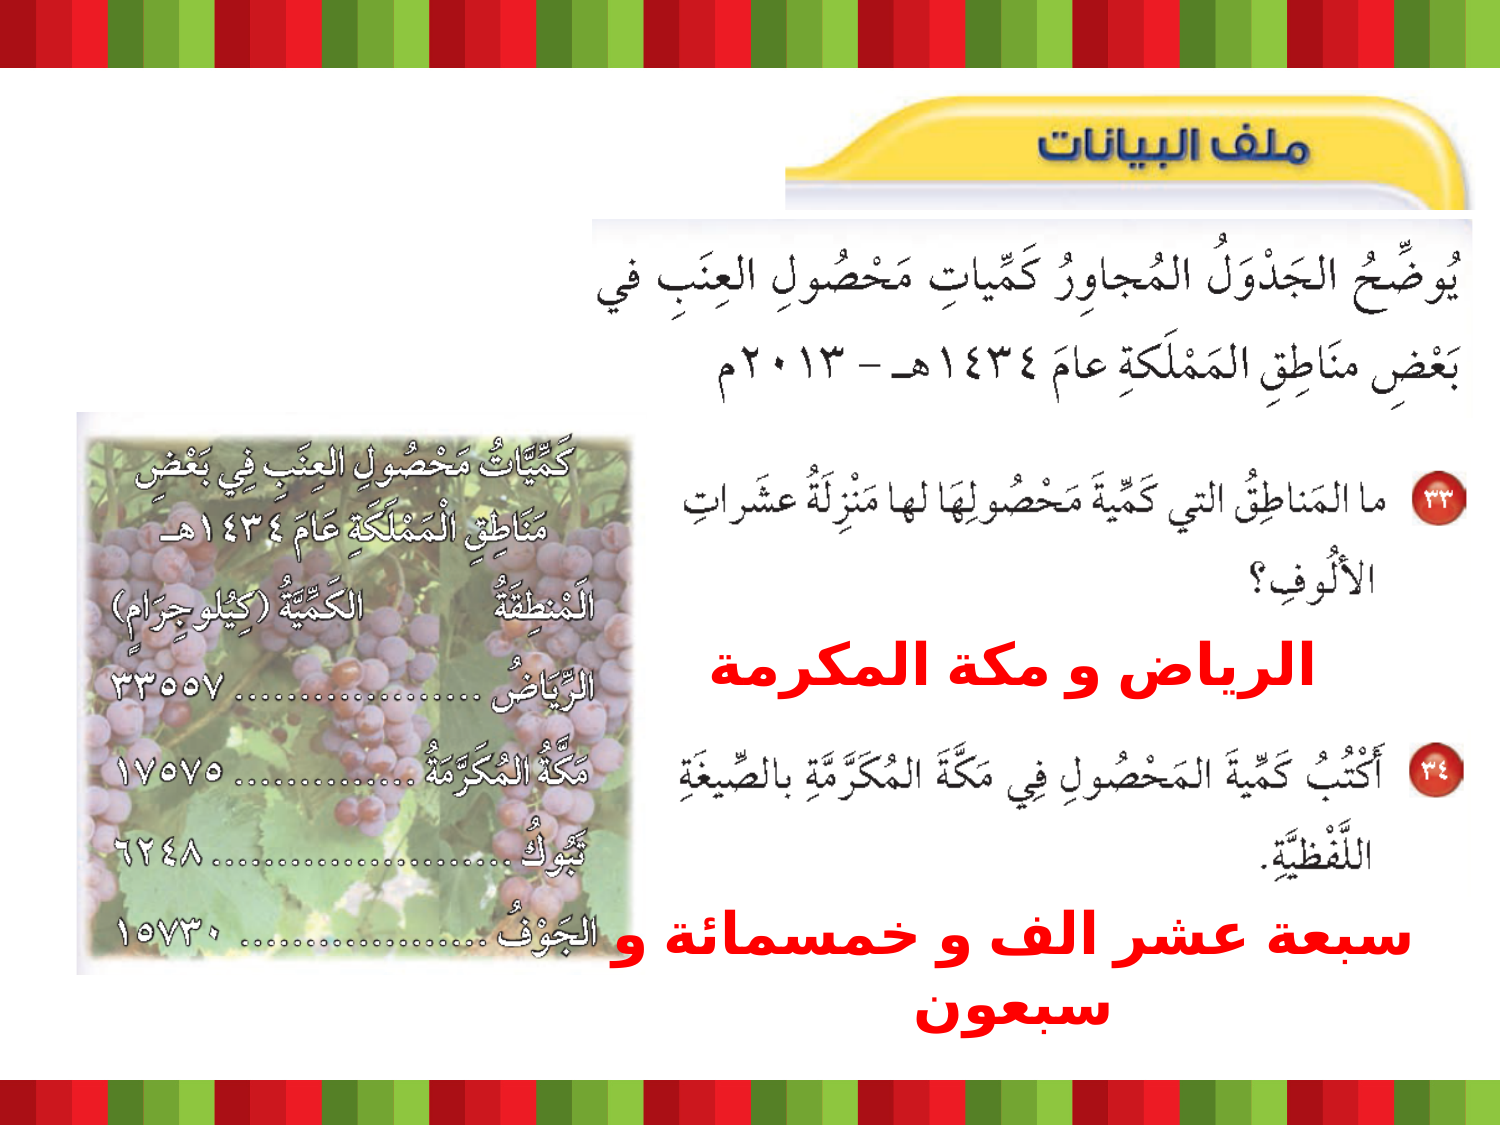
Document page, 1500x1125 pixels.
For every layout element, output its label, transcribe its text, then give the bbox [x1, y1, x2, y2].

picture [0, 0, 1500, 1125]
text_box الرياض و مكة المكرمة [664, 621, 1362, 705]
text_box سبعة عشر الف و خمسمائة و سبعون [591, 888, 1436, 1044]
